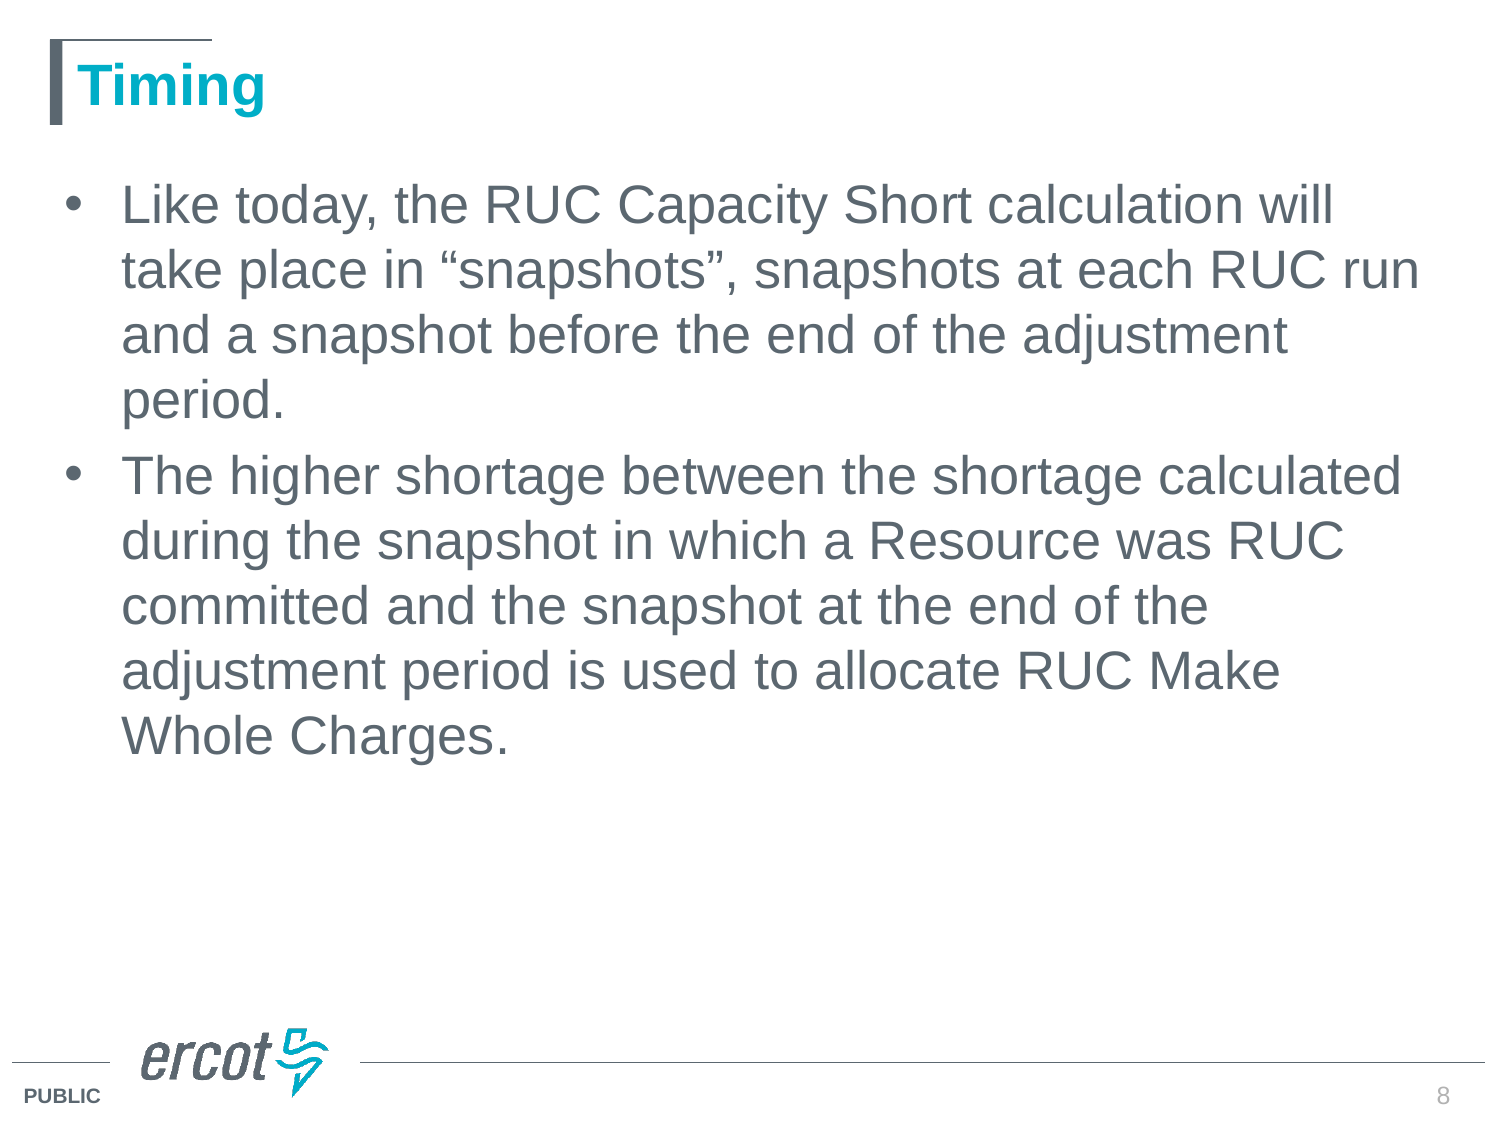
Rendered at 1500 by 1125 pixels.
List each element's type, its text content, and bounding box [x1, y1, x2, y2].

slide_number 8 [1400, 1076, 1488, 1113]
picture [137, 1024, 332, 1100]
title Timing [62, 39, 1450, 125]
list Like today, the RUC Capacity Short calculation will take place in “snapshots”, snapshots at each RUC run and a snapshot before the end of the adjustment period. The higher shortage between the shortage calculated during the snapshot in which a Resource was RUC committed and the snapshot at the end of the adjustment period is used to allocate RUC Make Whole Charges. [50, 162, 1450, 992]
